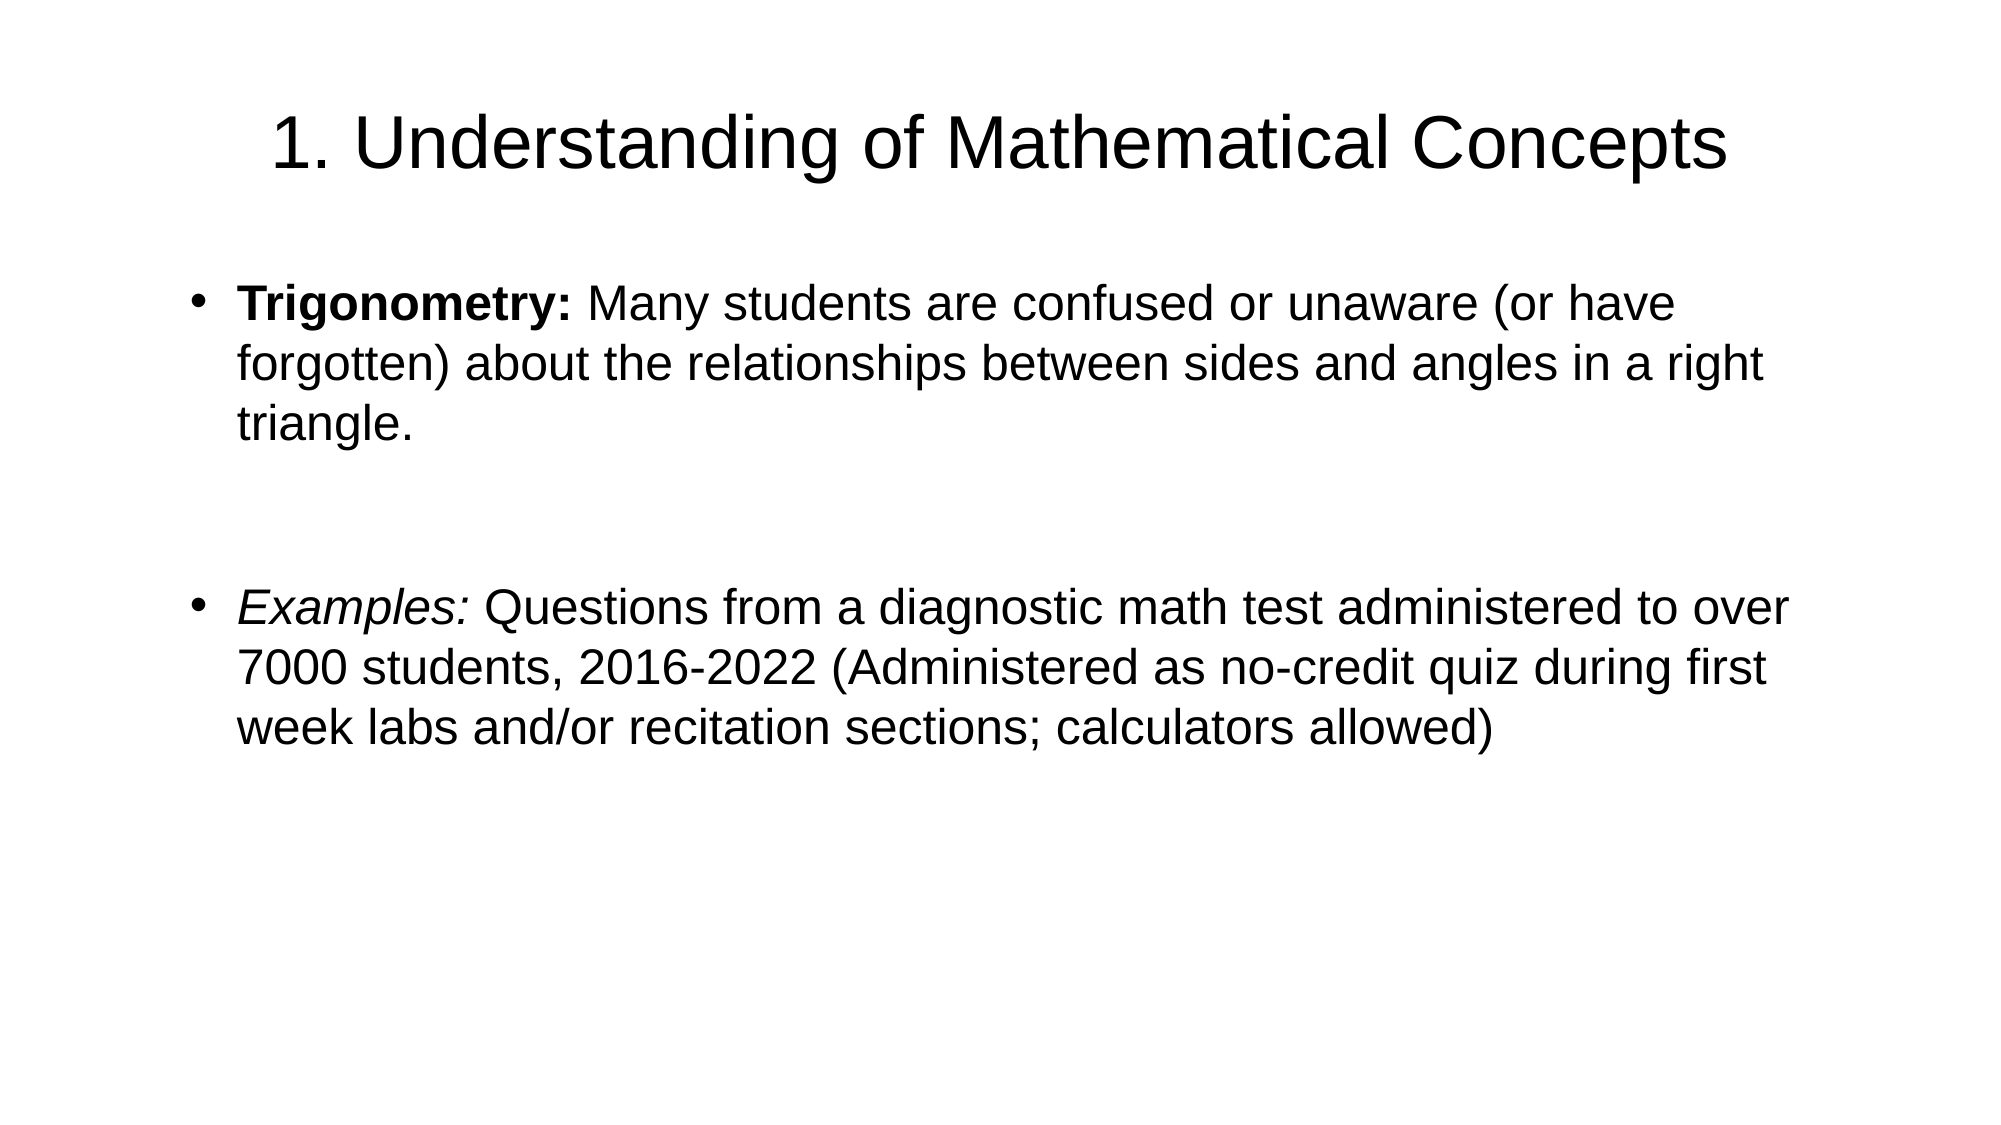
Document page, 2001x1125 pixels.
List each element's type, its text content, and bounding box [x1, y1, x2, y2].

list Trigonometry: Many students are confused or unaware (or have forgotten) about the relationships between sides and angles in a right triangle. Examples: Questions from a diagnostic math test administered to over 7000 students, 2016-2022 (Administered as no-credit quiz during first week labs and/or recitation sections; calculators allowed) [99, 262, 1901, 1076]
title 1. Understanding of Mathematical Concepts [99, 44, 1901, 233]
